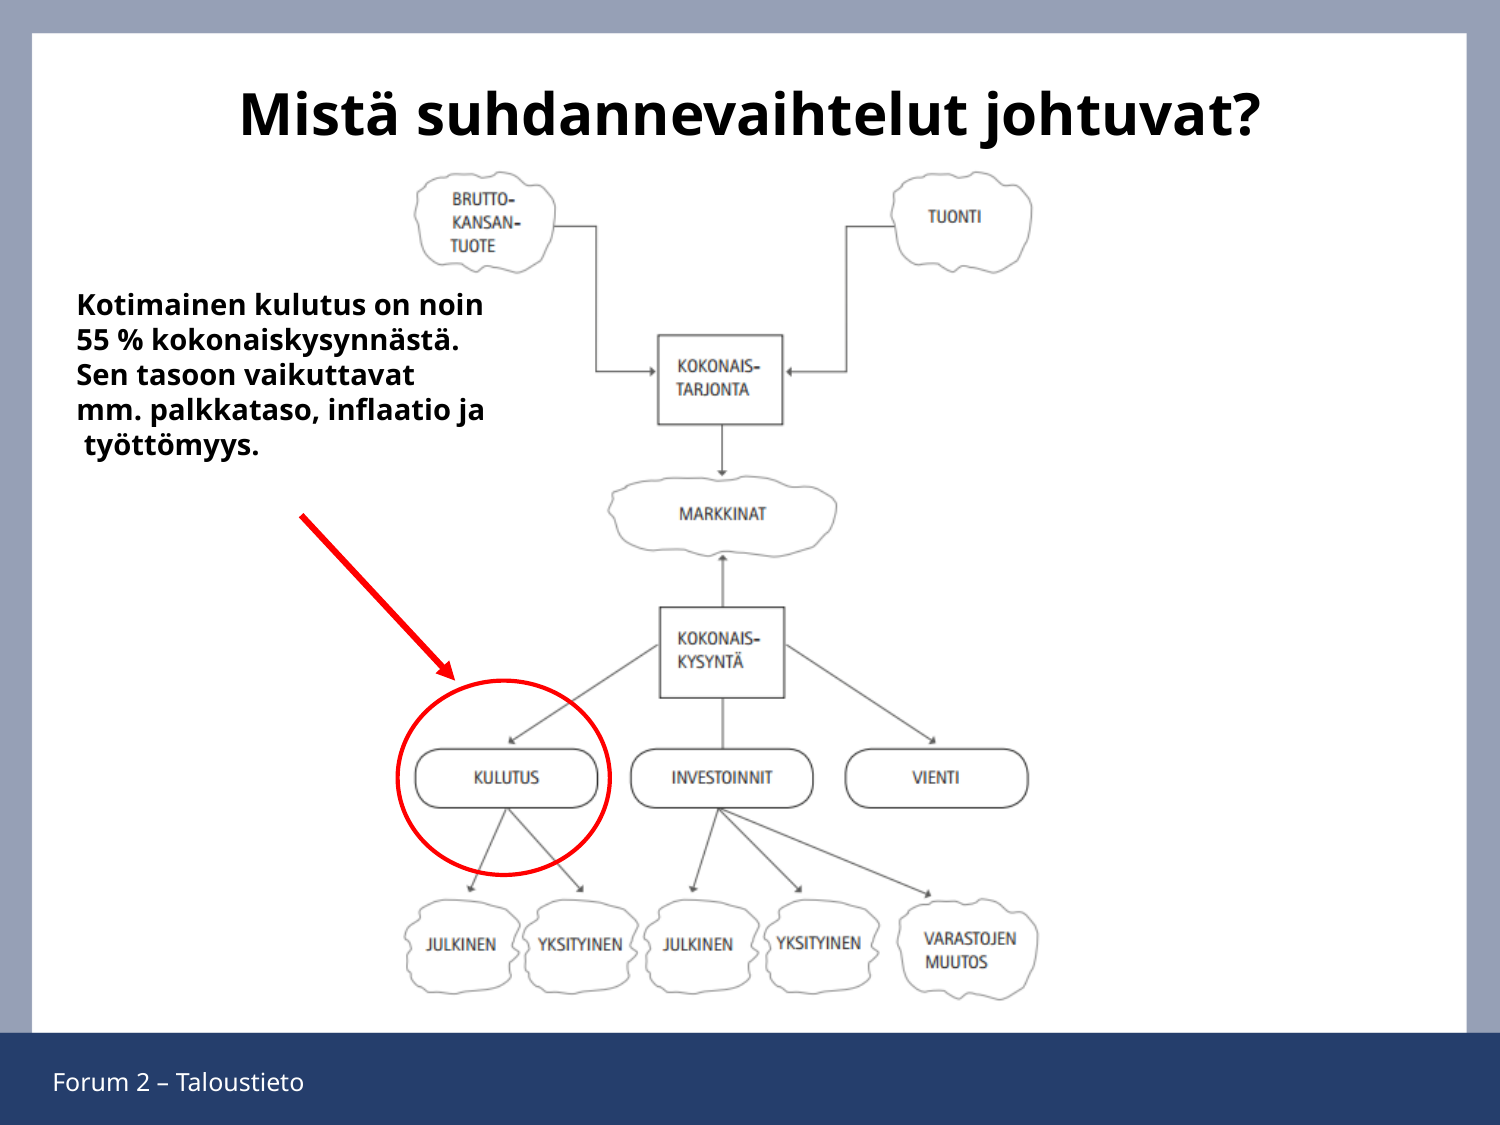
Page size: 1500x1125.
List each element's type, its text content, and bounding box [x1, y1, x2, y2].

picture [0, 0, 1500, 1125]
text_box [300, 514, 456, 681]
text_box Kotimainen kulutus on noin 55 % kokonaiskysynnästä. Sen tasoon vaikuttavat mm. palkkataso, inflaatio ja työttömyys. [61, 279, 378, 469]
title Mistä suhdannevaihtelut johtuvat? [112, 37, 1388, 188]
